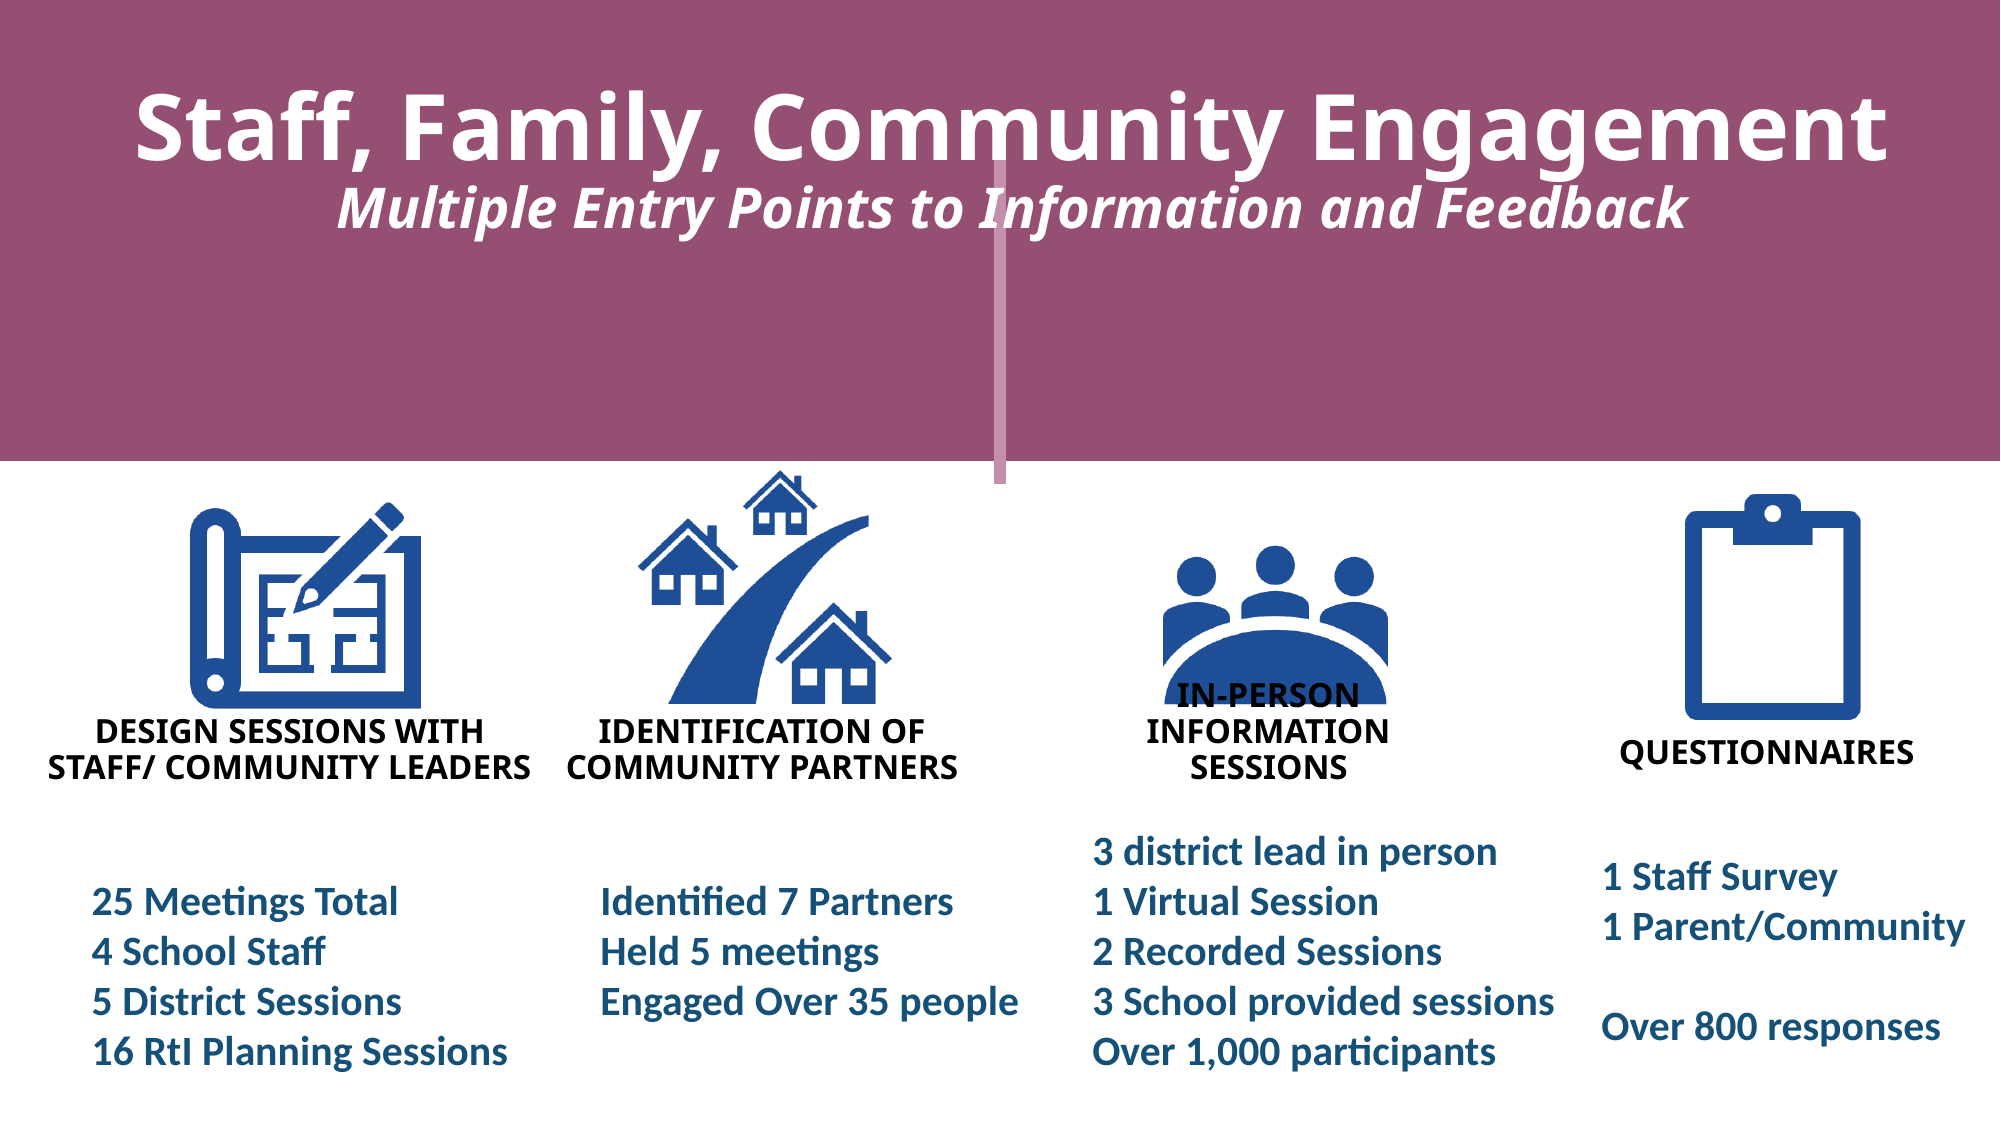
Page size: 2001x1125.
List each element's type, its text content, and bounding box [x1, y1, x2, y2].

list QUESTIONNAIRES [1505, 716, 2000, 780]
text_box 1 Staff Survey 1 Parent/Community Over 800 responses [1586, 833, 2000, 1064]
text_box 3 district lead in person 1 Virtual Session 2 Recorded Sessions 3 School provided sessions Over 1,000 participants [1077, 809, 1597, 1090]
list IN-PERSON INFORMATION SESSIONS [1069, 697, 1483, 795]
text_box 25 Meetings Total 4 School Staff 5 District Sessions 16 RtI Planning Sessions [76, 858, 564, 1089]
picture [628, 453, 899, 724]
picture [1637, 471, 1908, 742]
picture [1139, 489, 1410, 760]
title Staff, Family, Community Engagement Multiple Entry Points to Information and Feedback [100, 66, 1940, 256]
picture [170, 471, 441, 742]
list DESIGN SESSIONS WITH STAFF/ COMMUNITY LEADERS [44, 697, 551, 795]
list IDENTIFICATION OF COMMUNITY PARTNERS [563, 697, 977, 795]
text_box Identified 7 Partners Held 5 meetings Engaged Over 35 people [585, 858, 1073, 1039]
